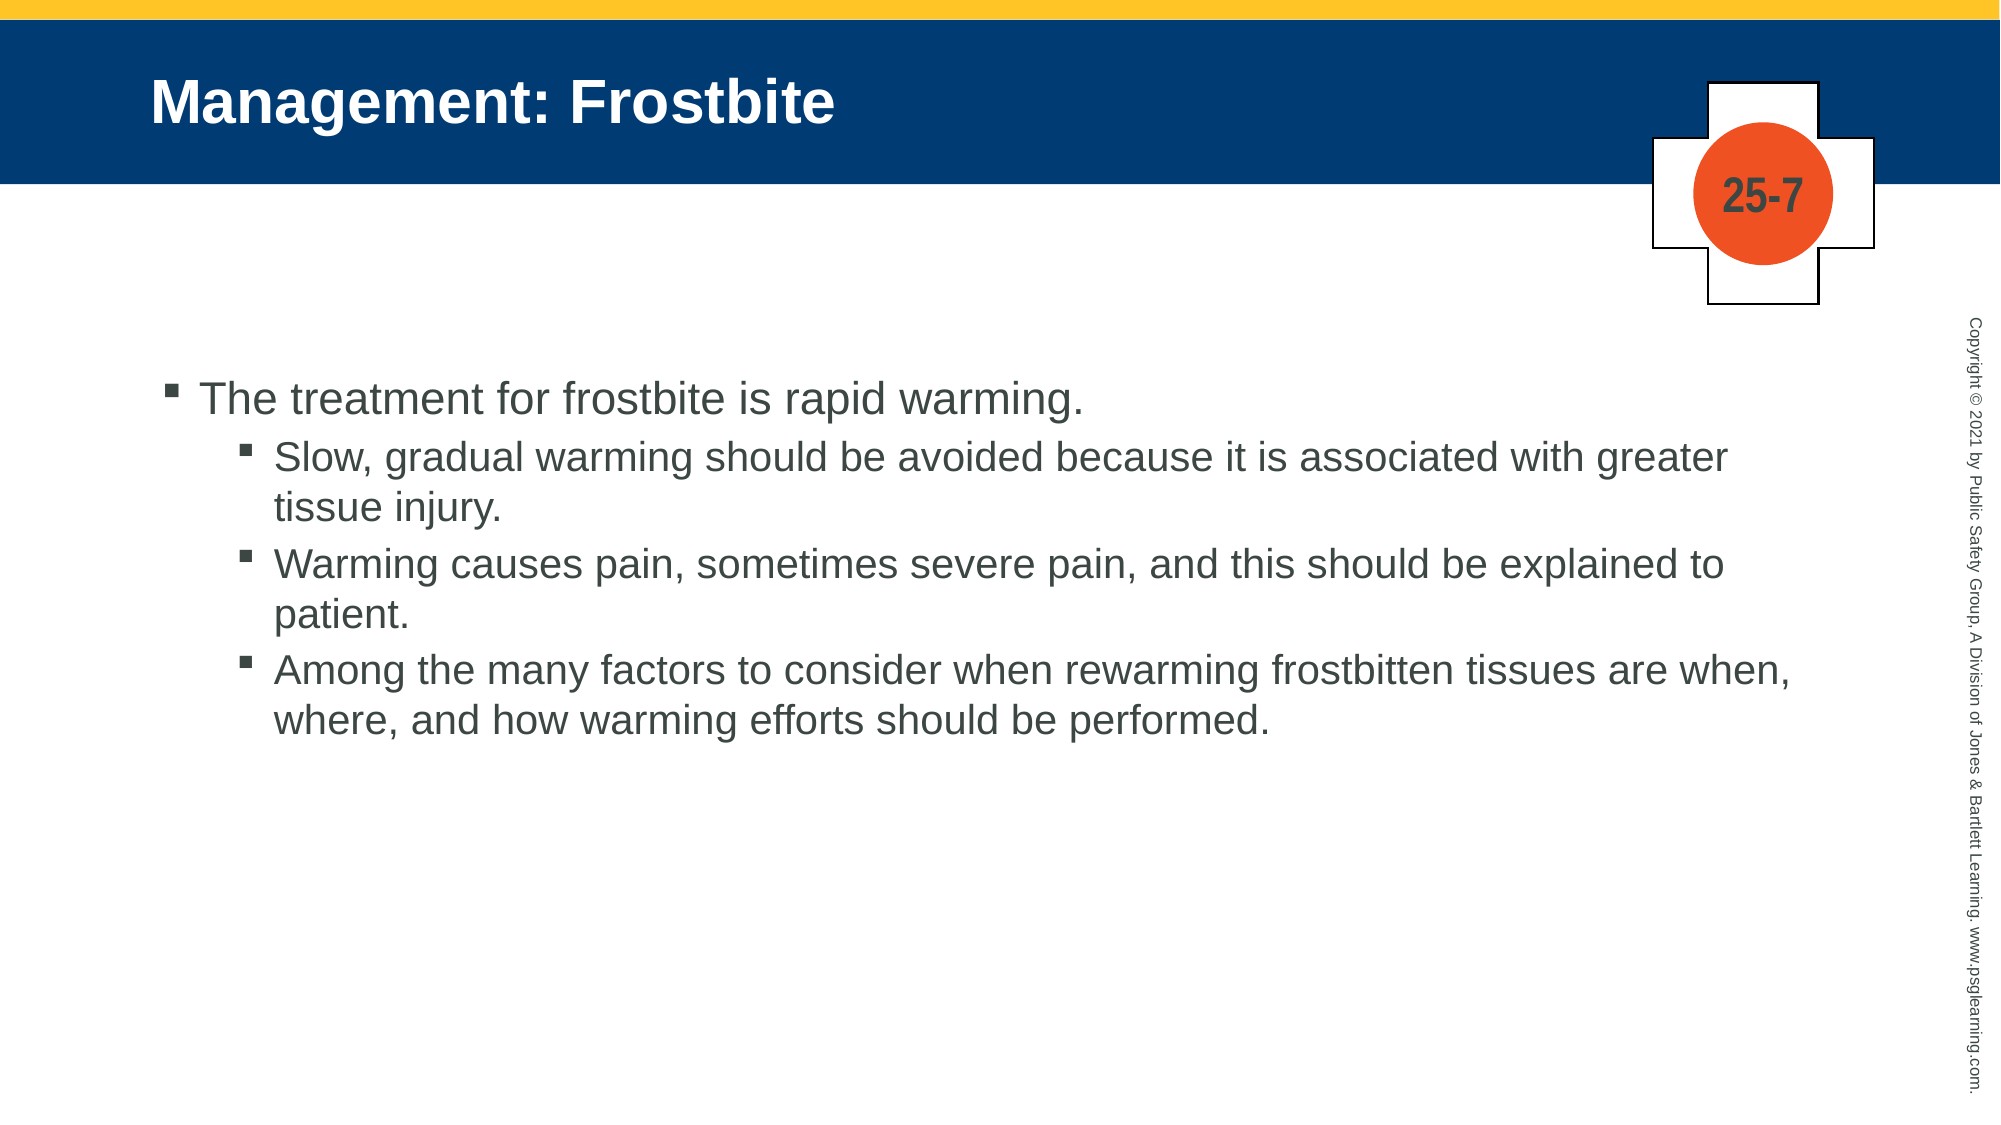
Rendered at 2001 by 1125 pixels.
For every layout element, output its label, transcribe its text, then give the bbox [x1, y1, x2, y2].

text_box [1652, 82, 1874, 304]
list The treatment for frostbite is rapid warming. Slow, gradual warming should be avoided because it is associated with greater tissue injury. Warming causes pain, sometimes severe pain, and this should be explained to patient. Among the many factors to consider when rewarming frostbitten tissues are when, where, and how warming efforts should be performed. [146, 361, 1859, 1016]
title Management: Frostbite [0, 19, 2000, 185]
